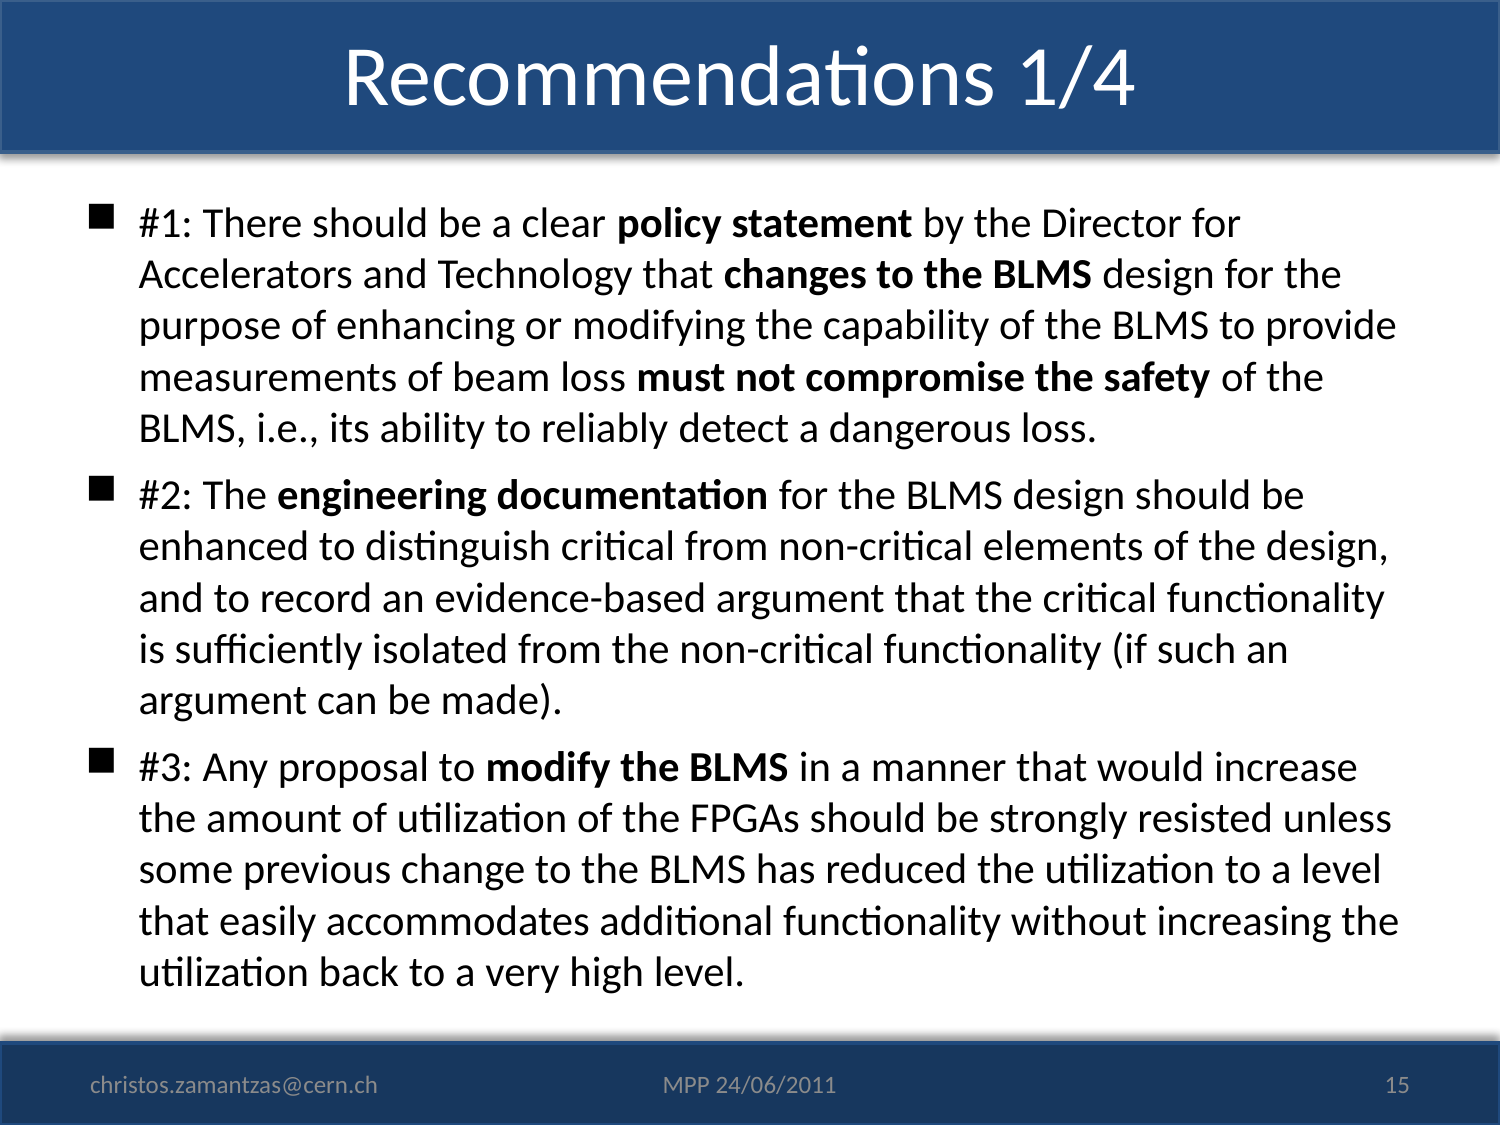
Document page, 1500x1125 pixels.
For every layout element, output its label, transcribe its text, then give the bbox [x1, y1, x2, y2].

title Recommendations 1/4 [75, 11, 1425, 131]
list #1: There should be a clear policy statement by the Director for Accelerators and Technology that changes to the BLMS design for the purpose of enhancing or modifying the capability of the BLMS to provide measurements of beam loss must not compromise the safety of the BLMS, i.e., its ability to reliably detect a dangerous loss. #2: The engineering documentation for the BLMS design should be enhanced to distinguish critical from non-critical elements of the design, and to record an evidence-based argument that the critical functionality is sufficiently isolated from the non-critical functionality (if such an argument can be made). #3: Any proposal to modify the BLMS in a manner that would increase the amount of utilization of the FPGAs should be strongly resisted unless some previous change to the BLMS has reduced the utilization to a level that easily accommodates additional functionality without increasing the utilization back to a very high level. [75, 187, 1425, 1020]
slide_number christos.zamantzas@cern.ch [75, 1053, 425, 1114]
footer MPP 24/06/2011 [512, 1053, 988, 1114]
slide_number 15 [1074, 1053, 1425, 1114]
